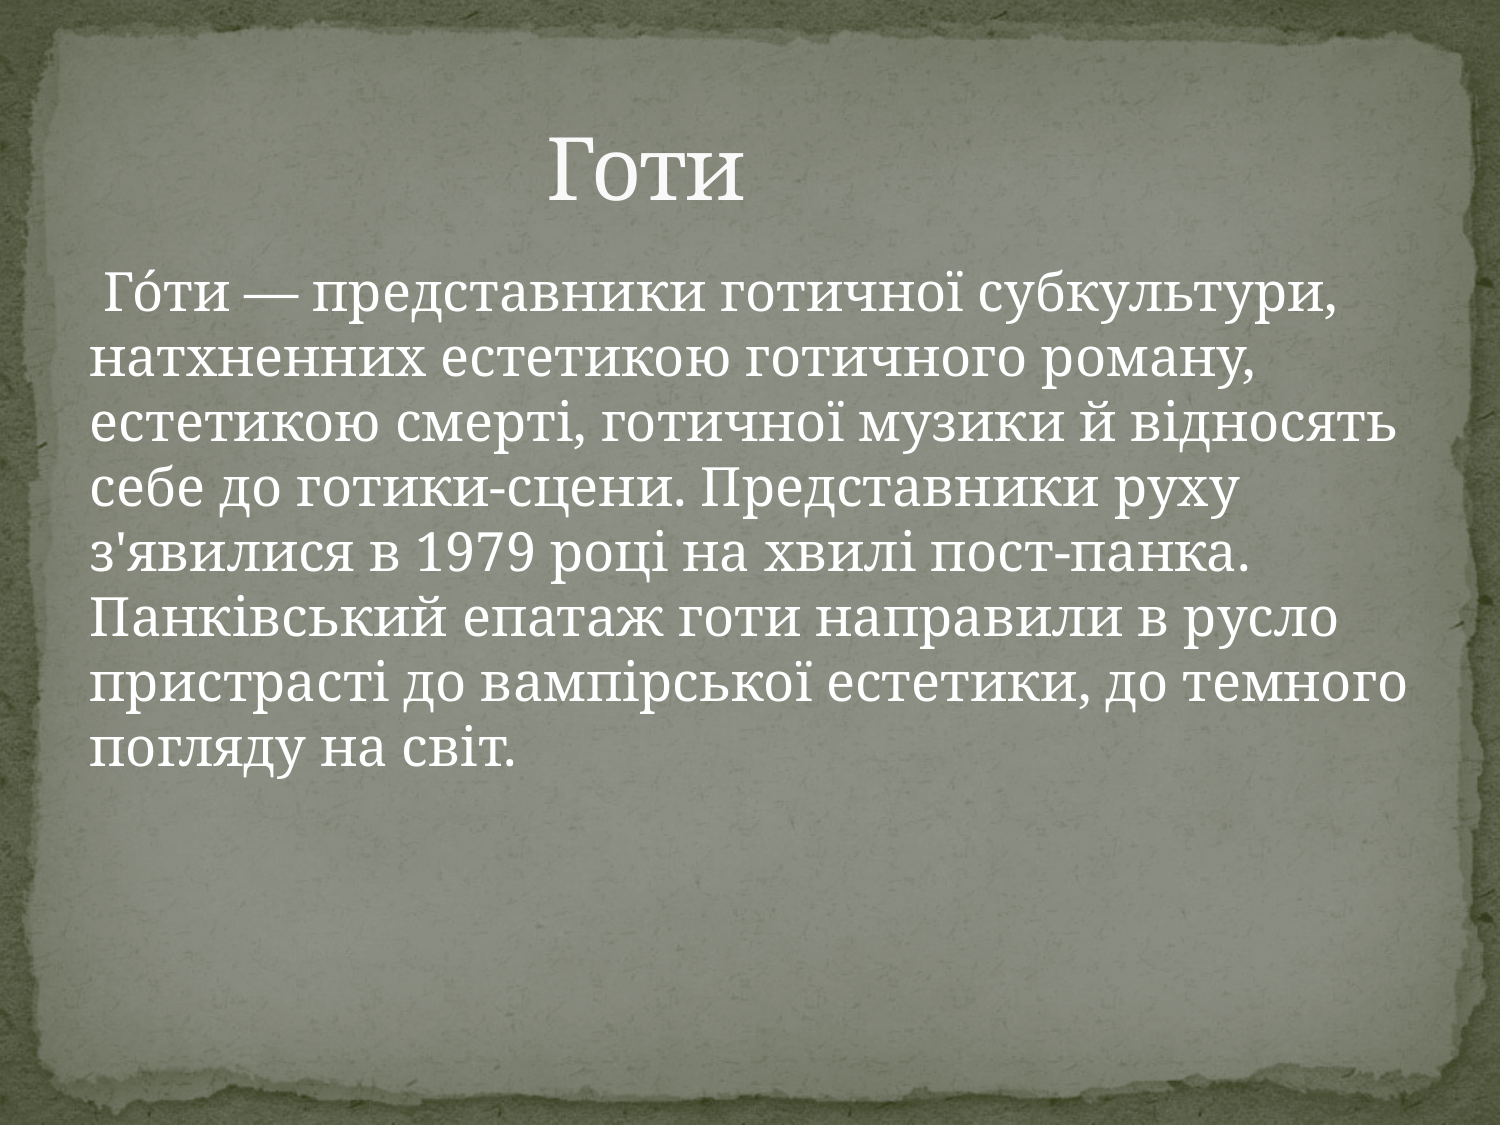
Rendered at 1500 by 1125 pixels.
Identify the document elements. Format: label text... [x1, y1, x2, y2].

title Готи [74, 24, 1425, 225]
list Го́ти — представники готичної субкультури, натхненних естетикою готичного роману, естетикою смерті, готичної музики й відносять себе до готики-сцени. Представники руху з'явилися в 1979 році на хвилі пост-панка. Панківський епатаж готи направили в русло пристрасті до вампірської естетики, до темного погляду на світ. [75, 249, 1425, 1000]
